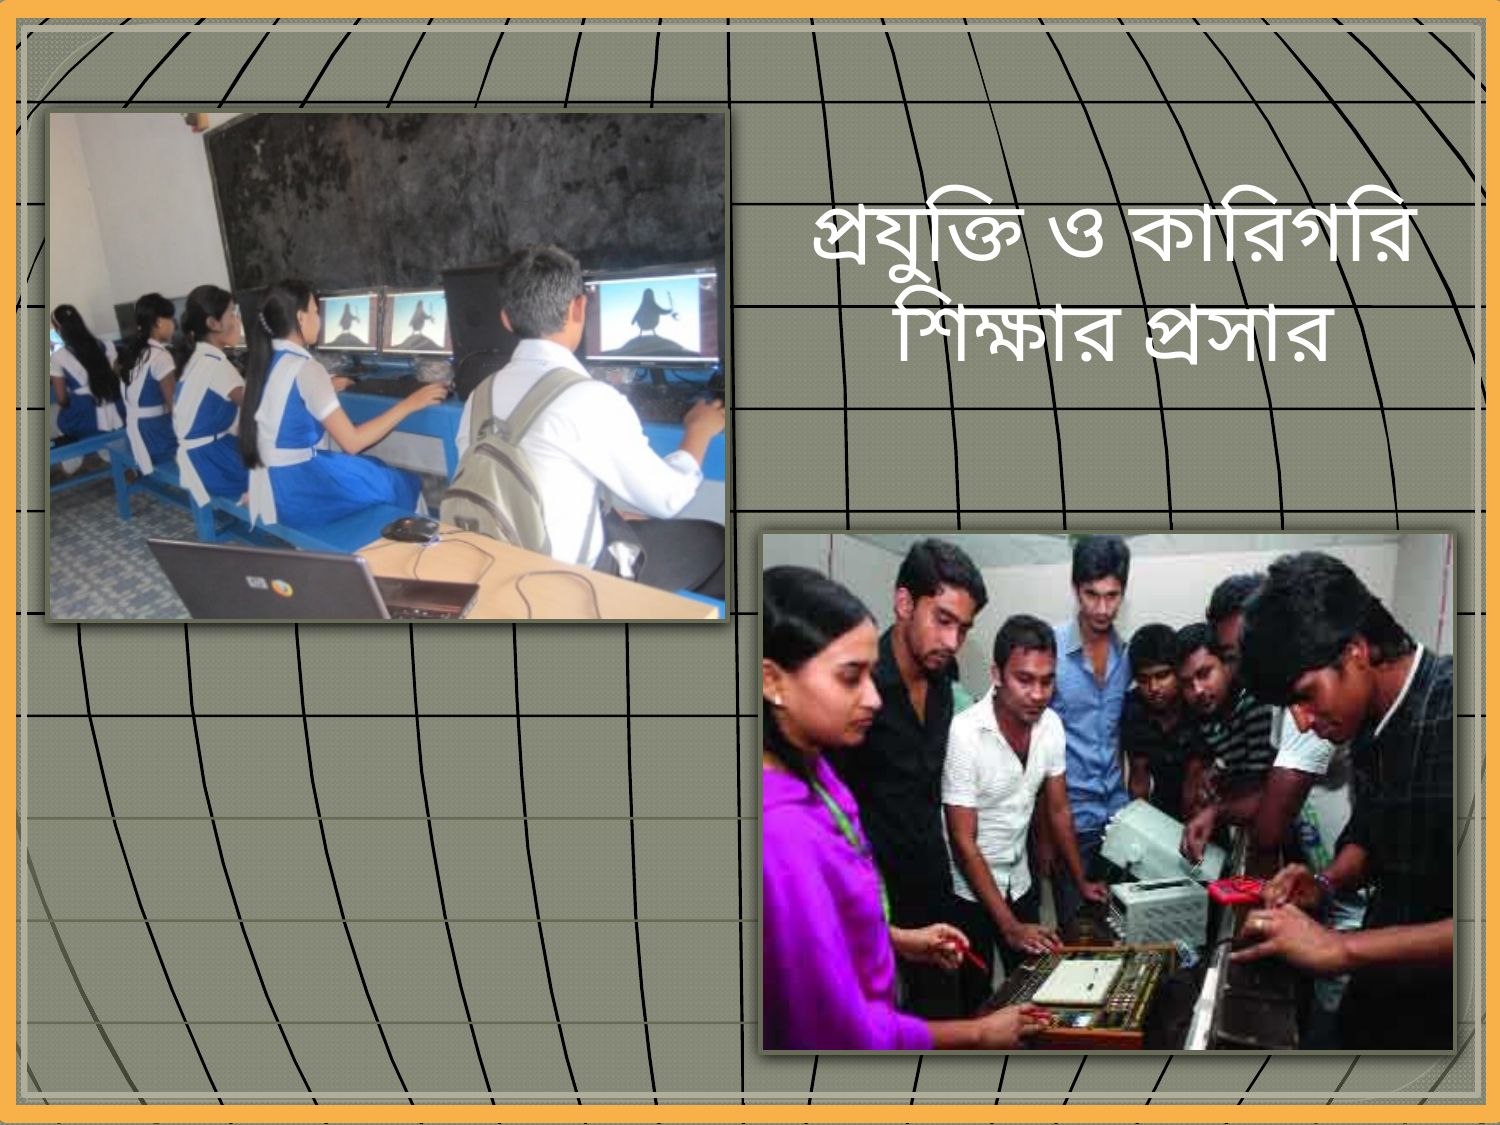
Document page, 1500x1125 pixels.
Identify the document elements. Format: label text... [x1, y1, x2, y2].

text_box প্রযুক্তি ও কারিগরি শিক্ষার প্রসার [787, 170, 1441, 385]
picture [762, 534, 1453, 1051]
picture [49, 112, 726, 619]
